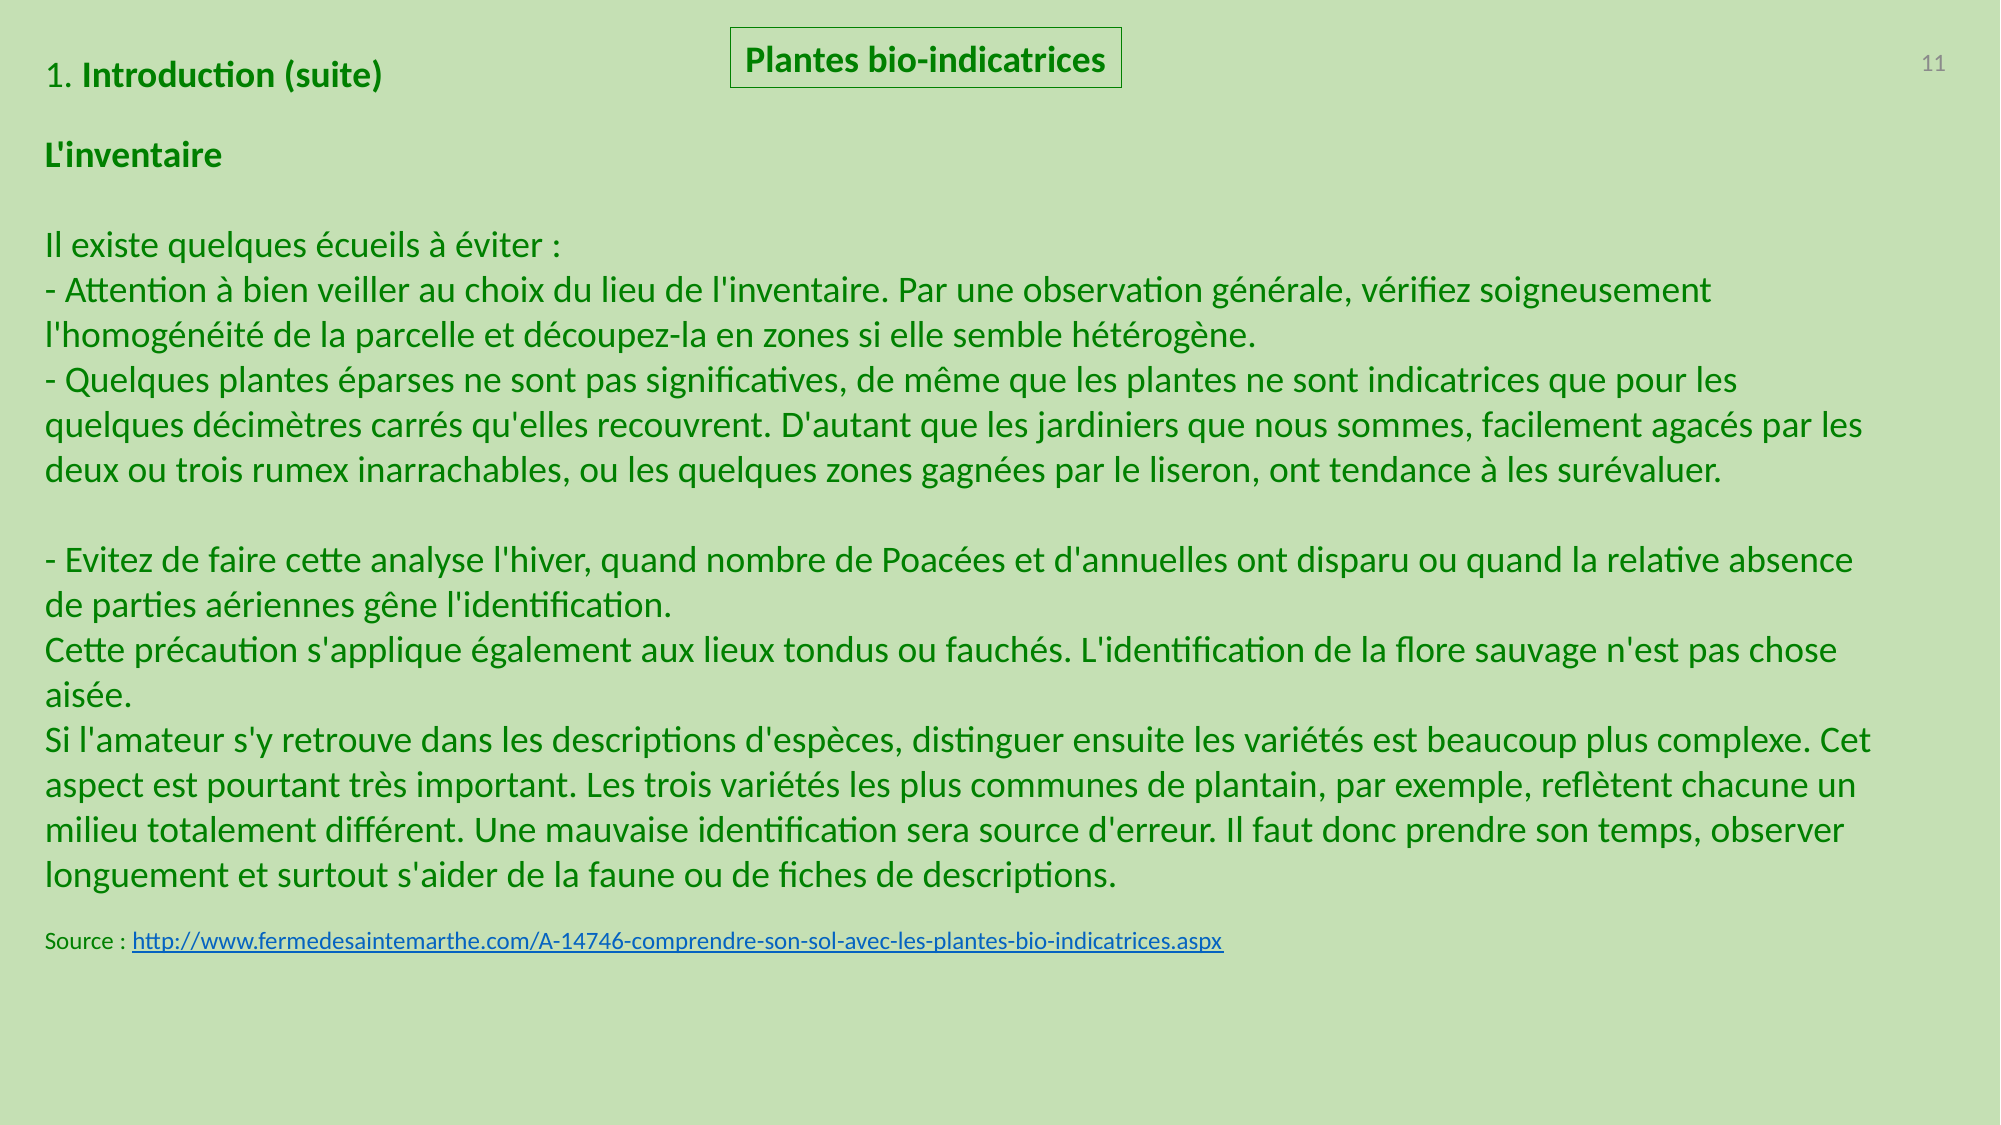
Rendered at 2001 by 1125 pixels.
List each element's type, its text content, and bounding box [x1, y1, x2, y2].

text_box L'inventaire Il existe quelques écueils à éviter : - Attention à bien veiller au choix du lieu de l'inventaire. Par une observation générale, vérifiez soigneusement l'homogénéité de la parcelle et découpez-la en zones si elle semble hétérogène. - Quelques plantes éparses ne sont pas significatives, de même que les plantes ne sont indicatrices que pour les quelques décimètres carrés qu'elles recouvrent. D'autant que les jardiniers que nous sommes, facilement agacés par les deux ou trois rumex inarrachables, ou les quelques zones gagnées par le liseron, ont tendance à les surévaluer. - Evitez de faire cette analyse l'hiver, quand nombre de Poacées et d'annuelles ont disparu ou quand la relative absence de parties aériennes gêne l'identification. Cette précaution s'applique également aux lieux tondus ou fauchés. L'identification de la flore sauvage n'est pas chose aisée. Si l'amateur s'y retrouve dans les descriptions d'espèces, distinguer ensuite les variétés est beaucoup plus complexe. Cet aspect est pourtant très important. Les trois variétés les plus communes de plantain, par exemple, reflètent chacune un milieu totalement différent. Une mauvaise identification sera source d'erreur. Il faut donc prendre son temps, observer longuement et surtout s'aider de la faune ou de fiches de descriptions. Source : http://www.fermedesaintemarthe.com/A-14746-comprendre-son-sol-avec-les-plantes-bio-indicatrices.aspx [29, 122, 1890, 962]
slide_number 11 [1511, 31, 1962, 92]
text_box Plantes bio-indicatrices [730, 27, 1122, 88]
text_box 1. Introduction (suite) [30, 42, 433, 103]
